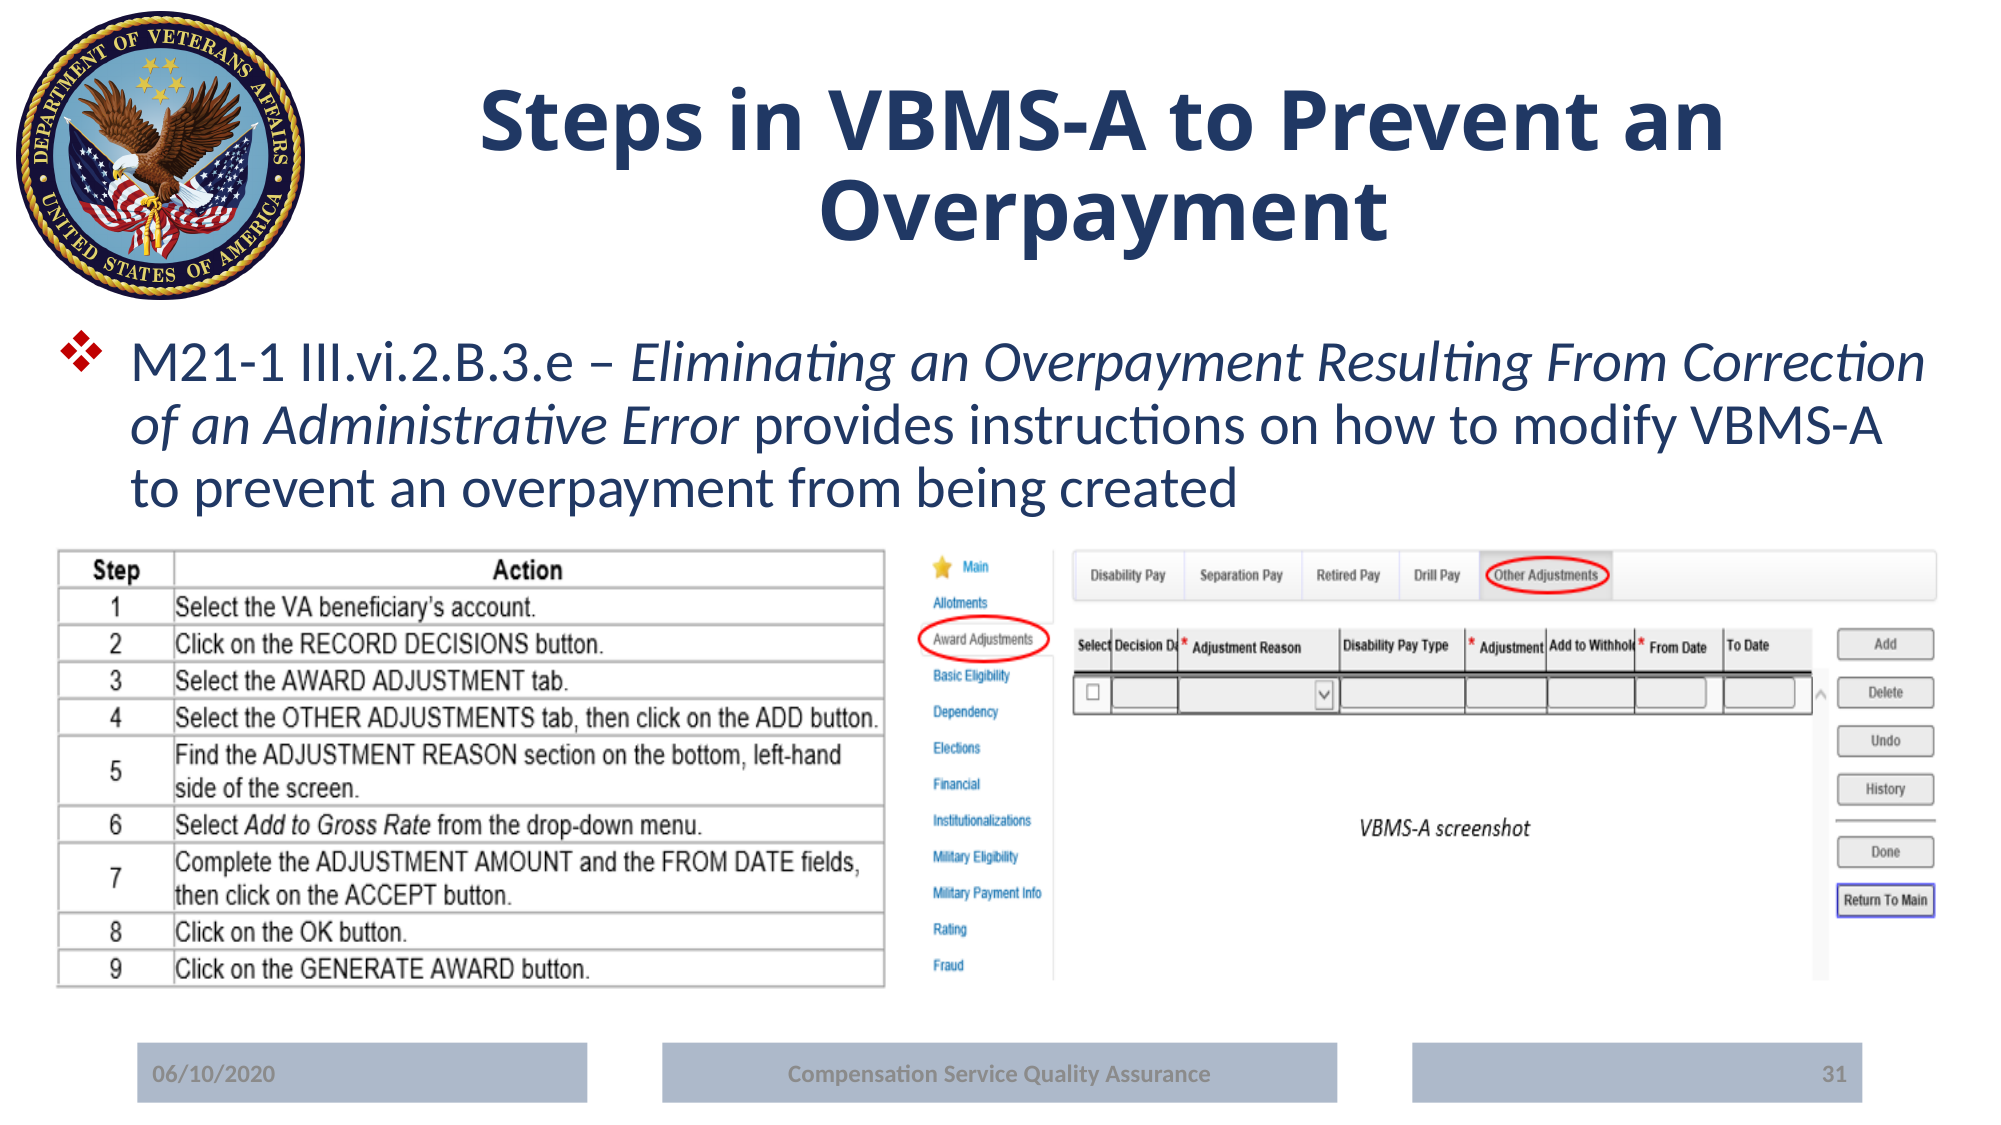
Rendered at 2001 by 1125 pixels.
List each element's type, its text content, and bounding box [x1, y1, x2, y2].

slide_number 31 [1412, 1042, 1863, 1103]
picture [40, 526, 1960, 1041]
title Steps in VBMS-A to Prevent an Overpayment [345, 59, 1863, 278]
picture [16, 11, 305, 300]
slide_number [137, 1042, 588, 1103]
list M21-1 III.vi.2.B.3.e – Eliminating an Overpayment Resulting From Correction of an Administrative Error provides instructions on how to modify VBMS-A to prevent an overpayment from being created [40, 323, 1956, 526]
footer Compensation Service Quality Assurance [662, 1042, 1338, 1103]
